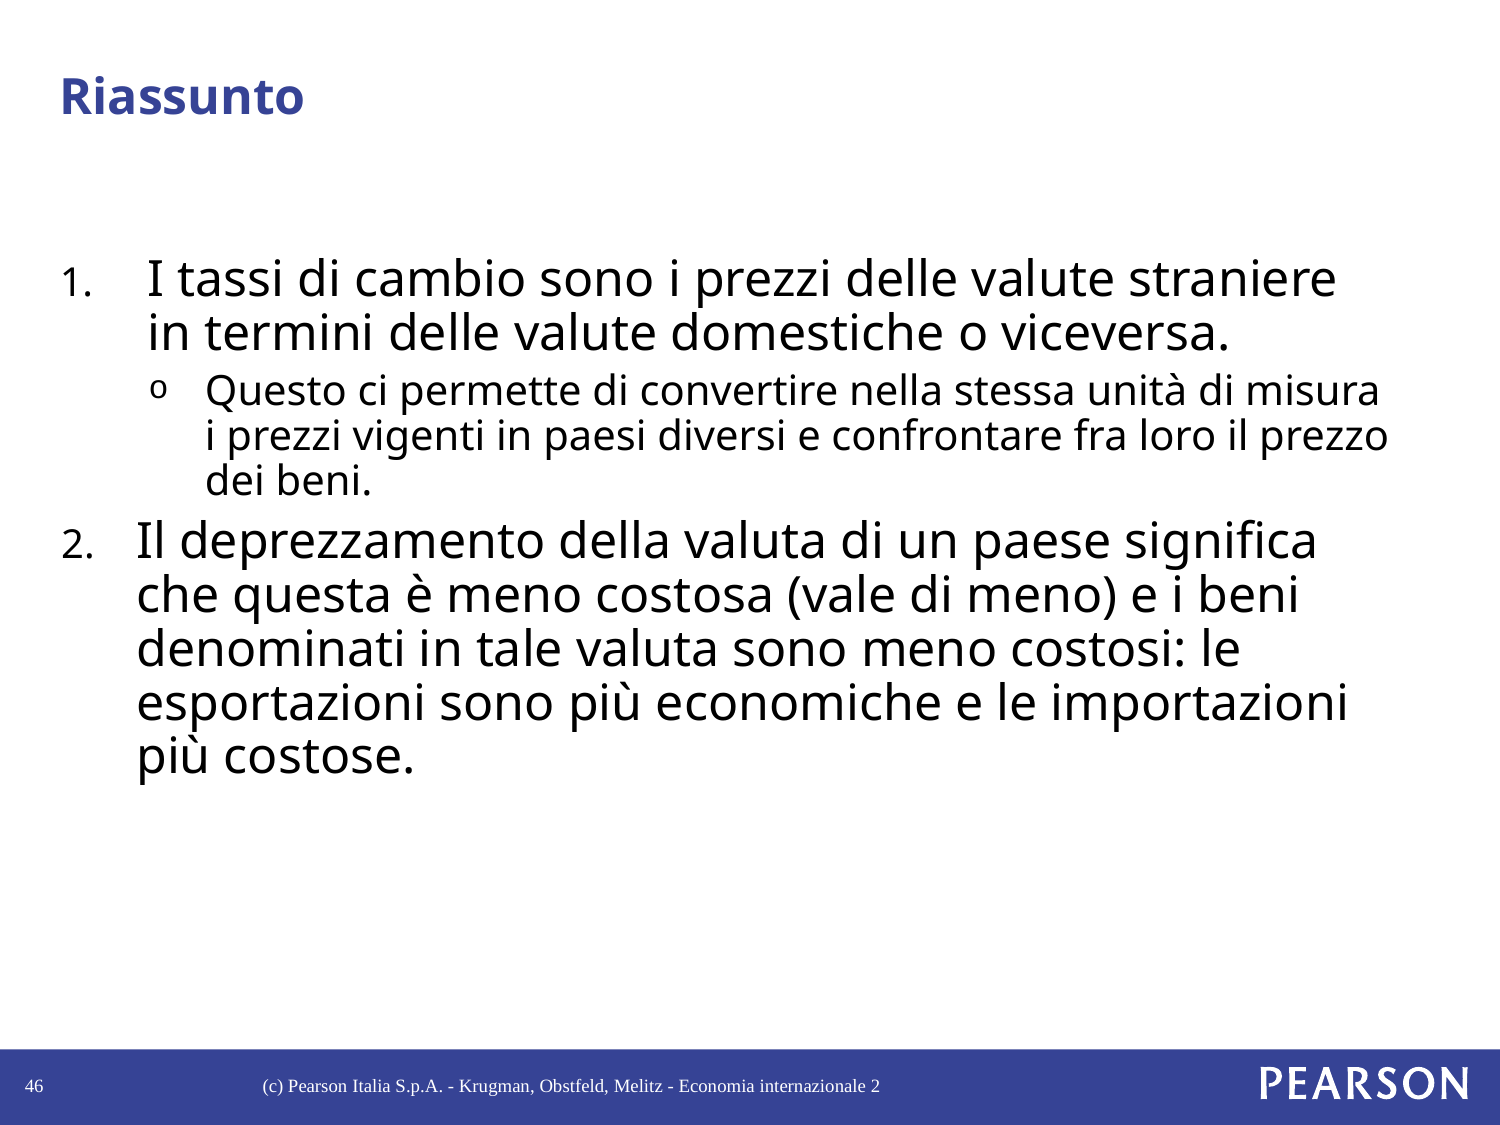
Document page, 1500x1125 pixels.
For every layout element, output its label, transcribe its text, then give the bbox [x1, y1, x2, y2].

title Riassunto [59, 64, 1410, 213]
slide_number 46 [24, 1073, 80, 1104]
footer (c) Pearson Italia S.p.A. - Krugman, Obstfeld, Melitz - Economia internazionale 2 [80, 1073, 881, 1104]
list I tassi di cambio sono i prezzi delle valute straniere in termini delle valute domestiche o viceversa. Questo ci permette di convertire nella stessa unità di misura i prezzi vigenti in paesi diversi e confrontare fra loro il prezzo dei beni. Il deprezzamento della valuta di un paese significa che questa è meno costosa (vale di meno) e i beni denominati in tale valuta sono meno costosi: le esportazioni sono più economiche e le importazioni più costose. [59, 253, 1410, 997]
